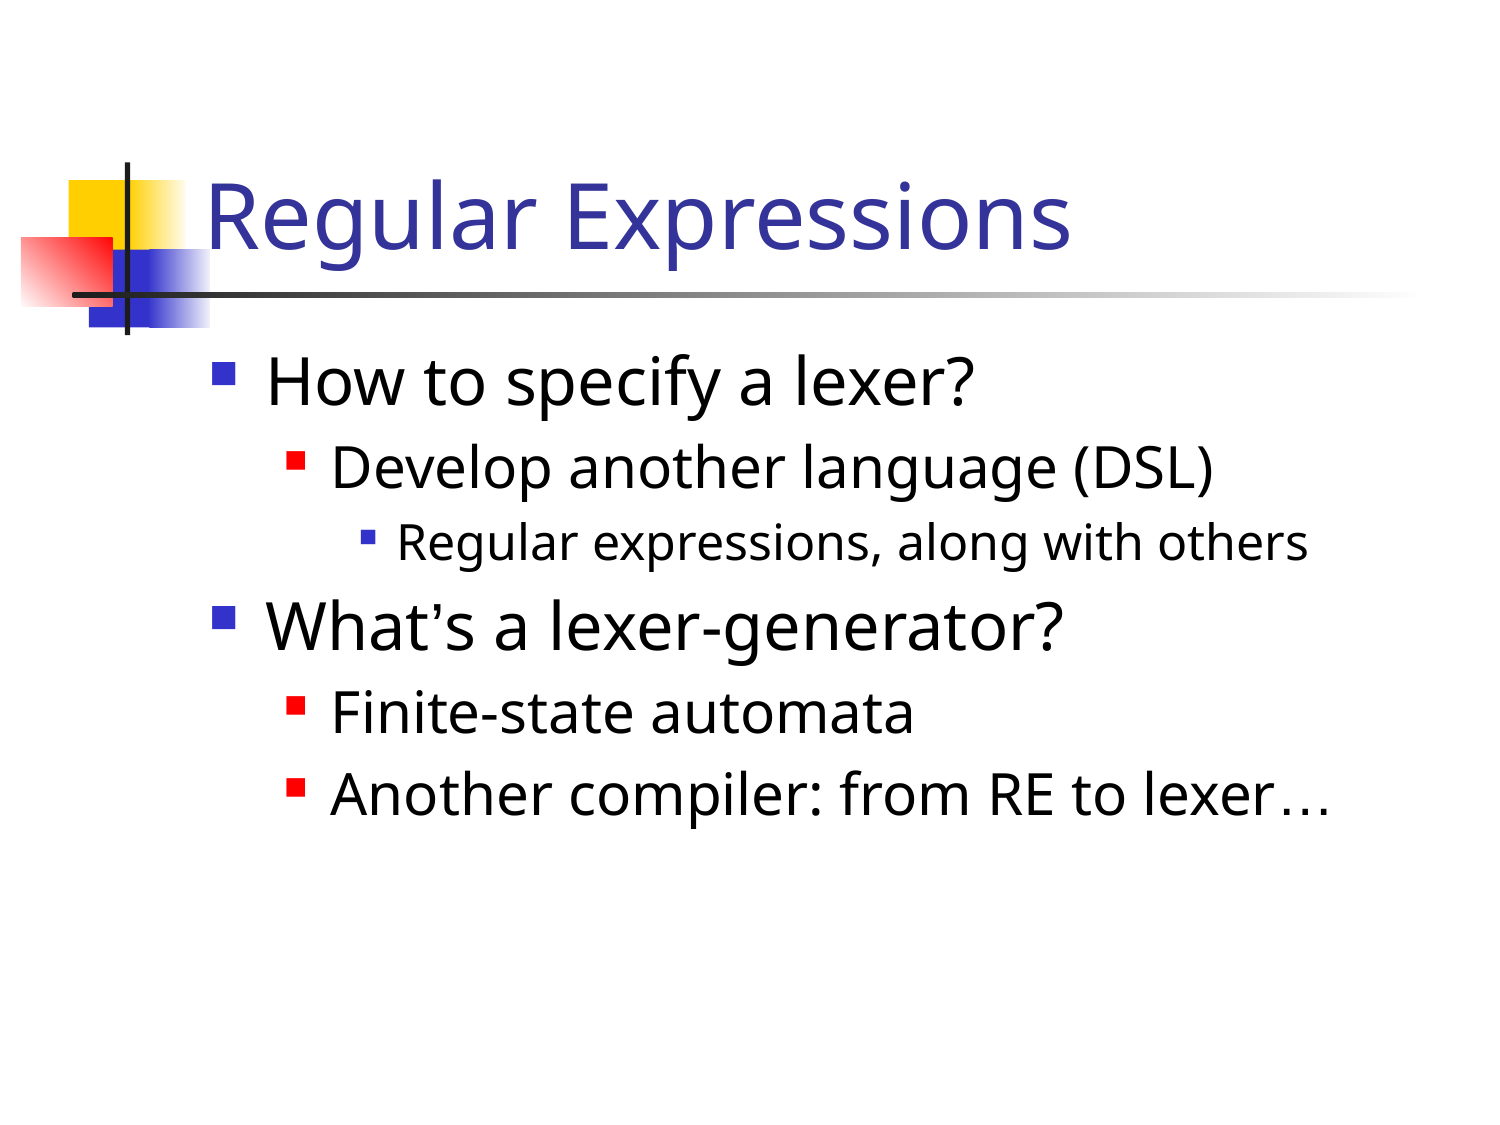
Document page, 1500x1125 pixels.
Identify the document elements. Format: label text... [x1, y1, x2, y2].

title Regular Expressions [188, 35, 1468, 275]
list How to specify a lexer? Develop another language (DSL) Regular expressions, along with others What’s a lexer-generator? Finite-state automata Another compiler: from RE to lexer… [193, 331, 1469, 1006]
